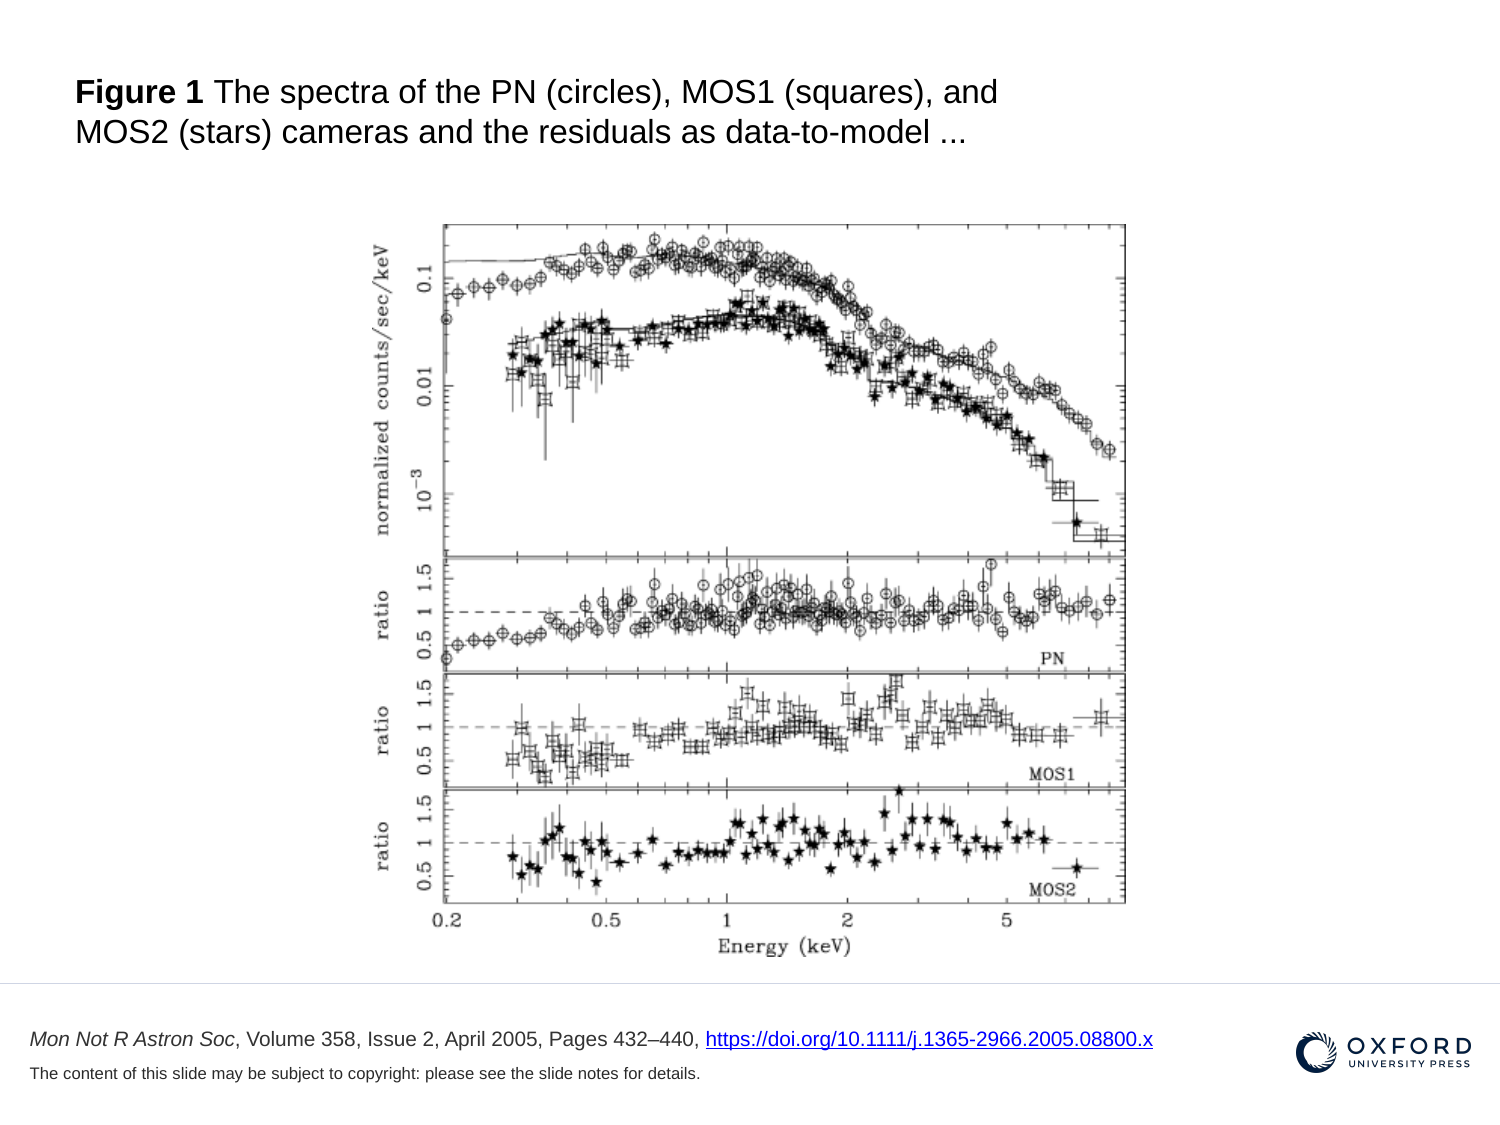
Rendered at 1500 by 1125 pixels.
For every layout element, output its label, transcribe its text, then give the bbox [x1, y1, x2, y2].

title Figure 1 The spectra of the PN (circles), MOS1 (squares), and MOS2 (stars) cameras and the residuals as data-to-model ... [75, 69, 1078, 171]
footer Mon Not R Astron Soc, Volume 358, Issue 2, April 2005, Pages 432–440, https://doi.org/10.1111/j.1365-2966.2005.08800.x The content of this slide may be subject to copyright: please see the slide notes for details. [0, 983, 1260, 1125]
picture [372, 224, 1126, 957]
picture [1296, 1032, 1471, 1073]
